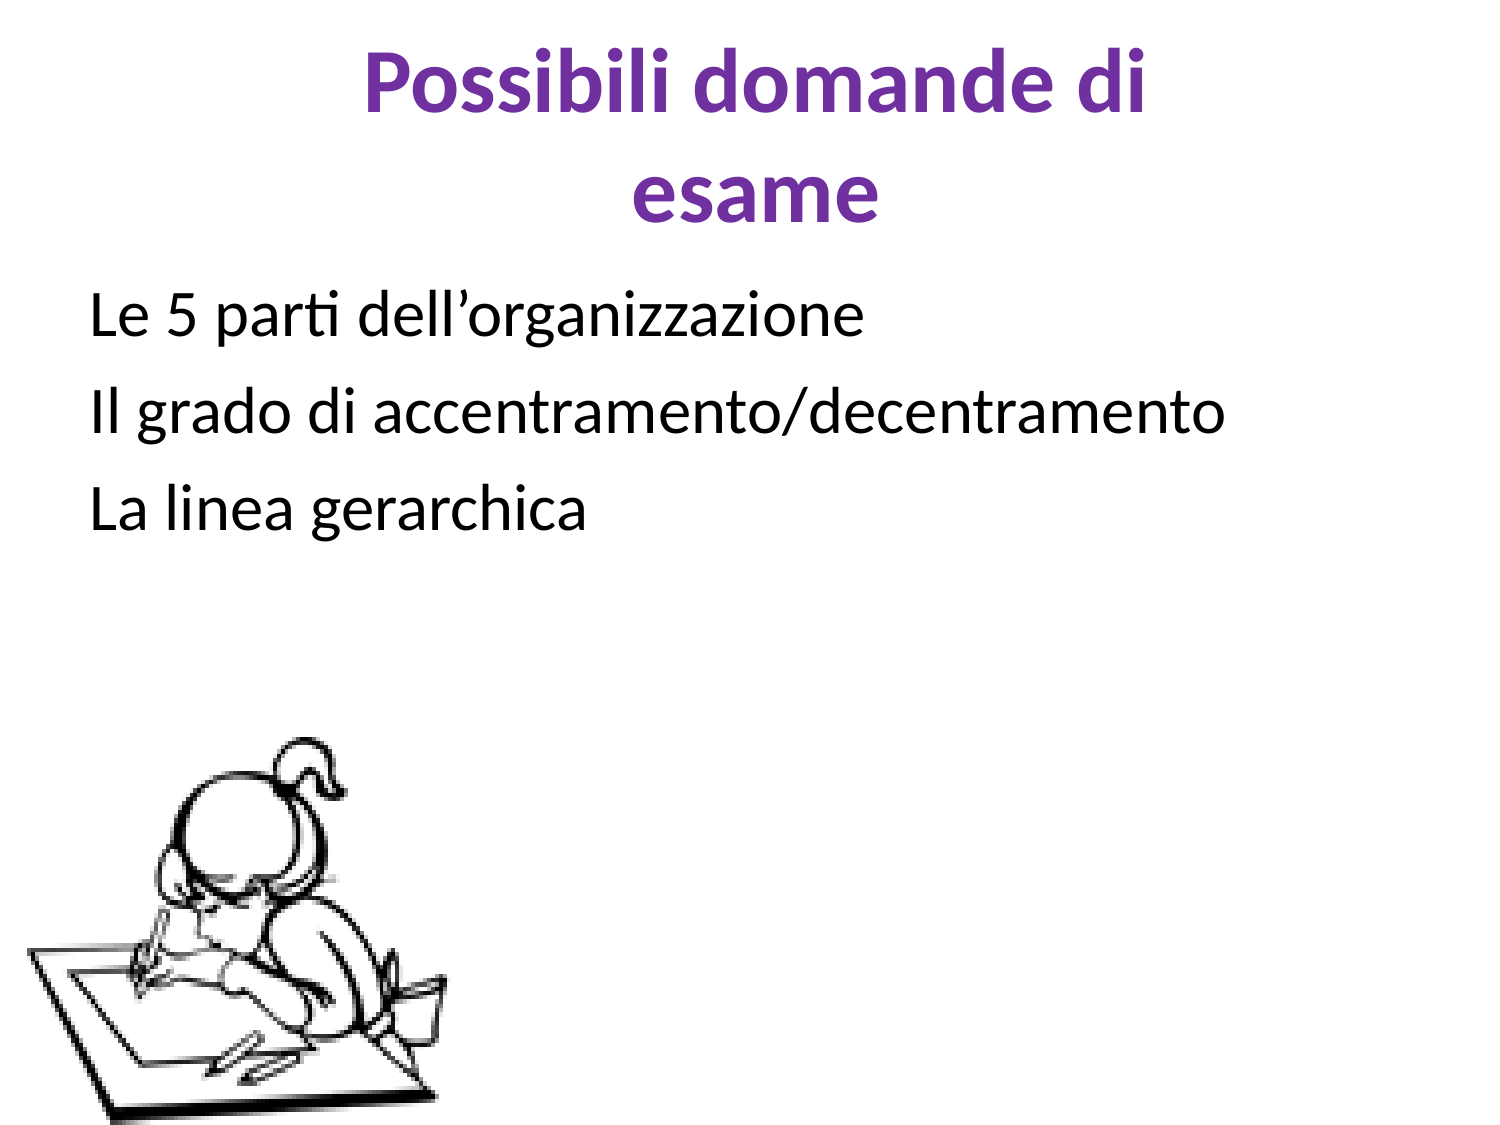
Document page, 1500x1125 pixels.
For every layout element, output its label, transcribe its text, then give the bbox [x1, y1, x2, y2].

title Possibili domande di esame [262, 0, 1250, 262]
list Le 5 parti dell’organizzazione Il grado di accentramento/decentramento La linea gerarchica [75, 262, 1425, 1005]
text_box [0, 737, 476, 1125]
